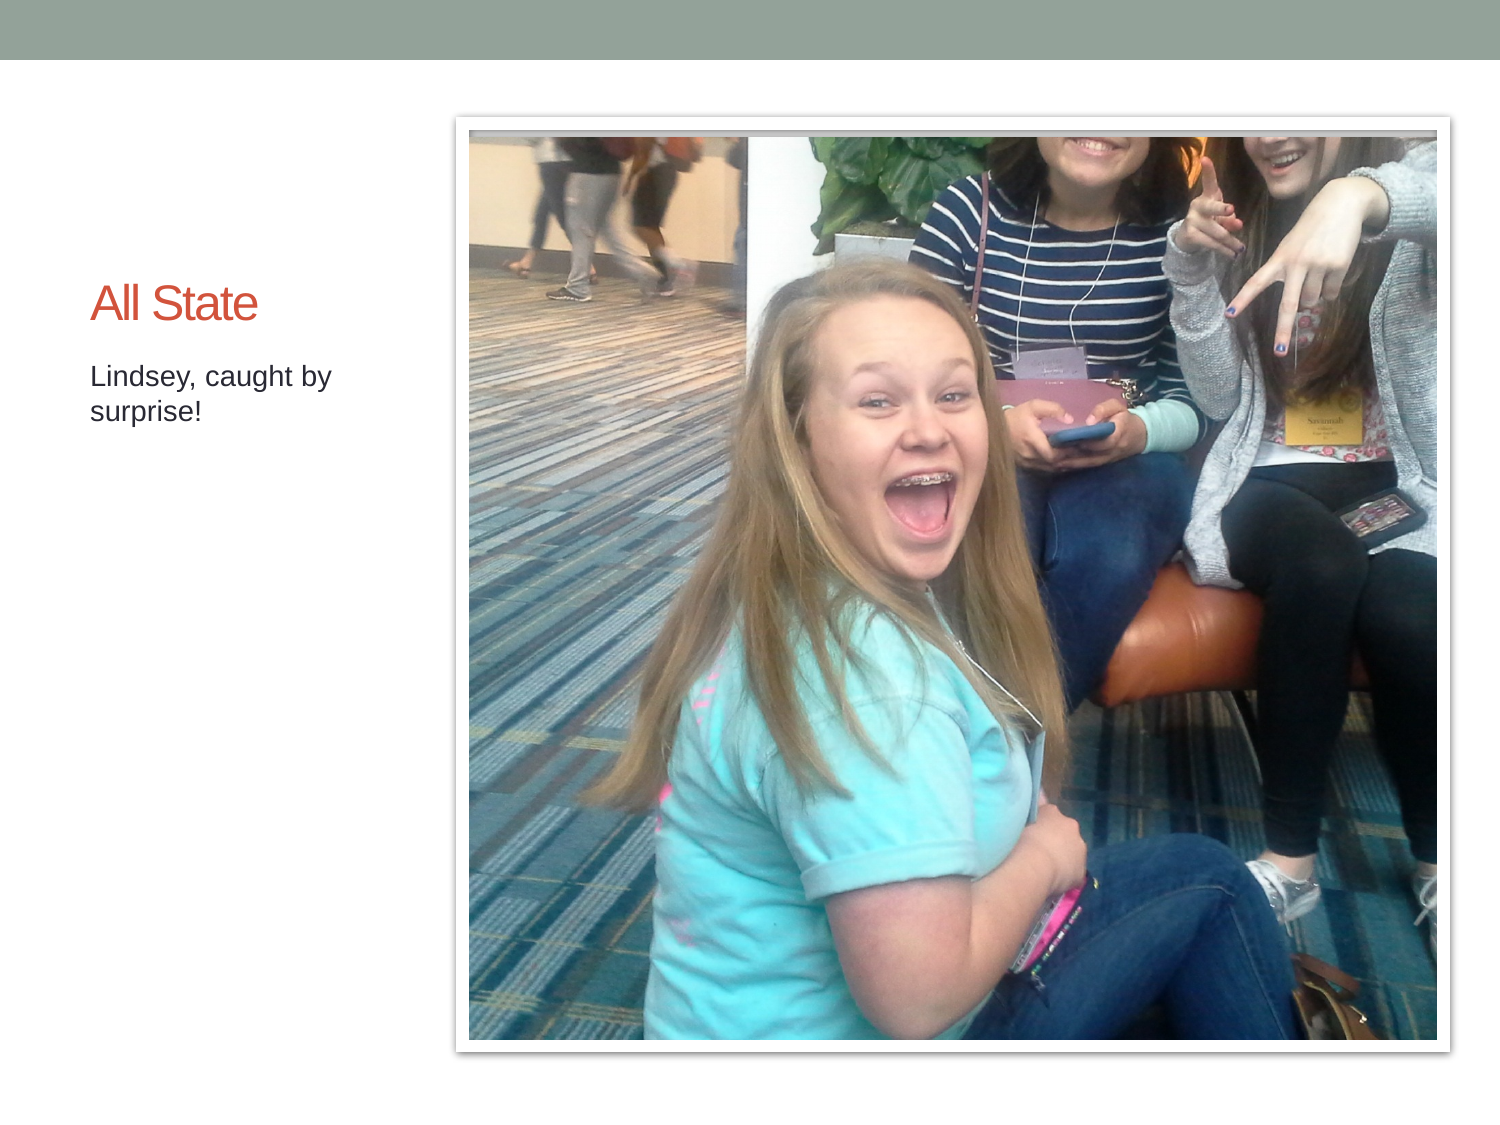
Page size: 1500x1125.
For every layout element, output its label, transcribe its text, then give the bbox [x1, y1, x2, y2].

title All State [75, 129, 427, 338]
picture [468, 129, 1438, 1040]
list Lindsey, caught by surprise! [75, 350, 426, 1046]
